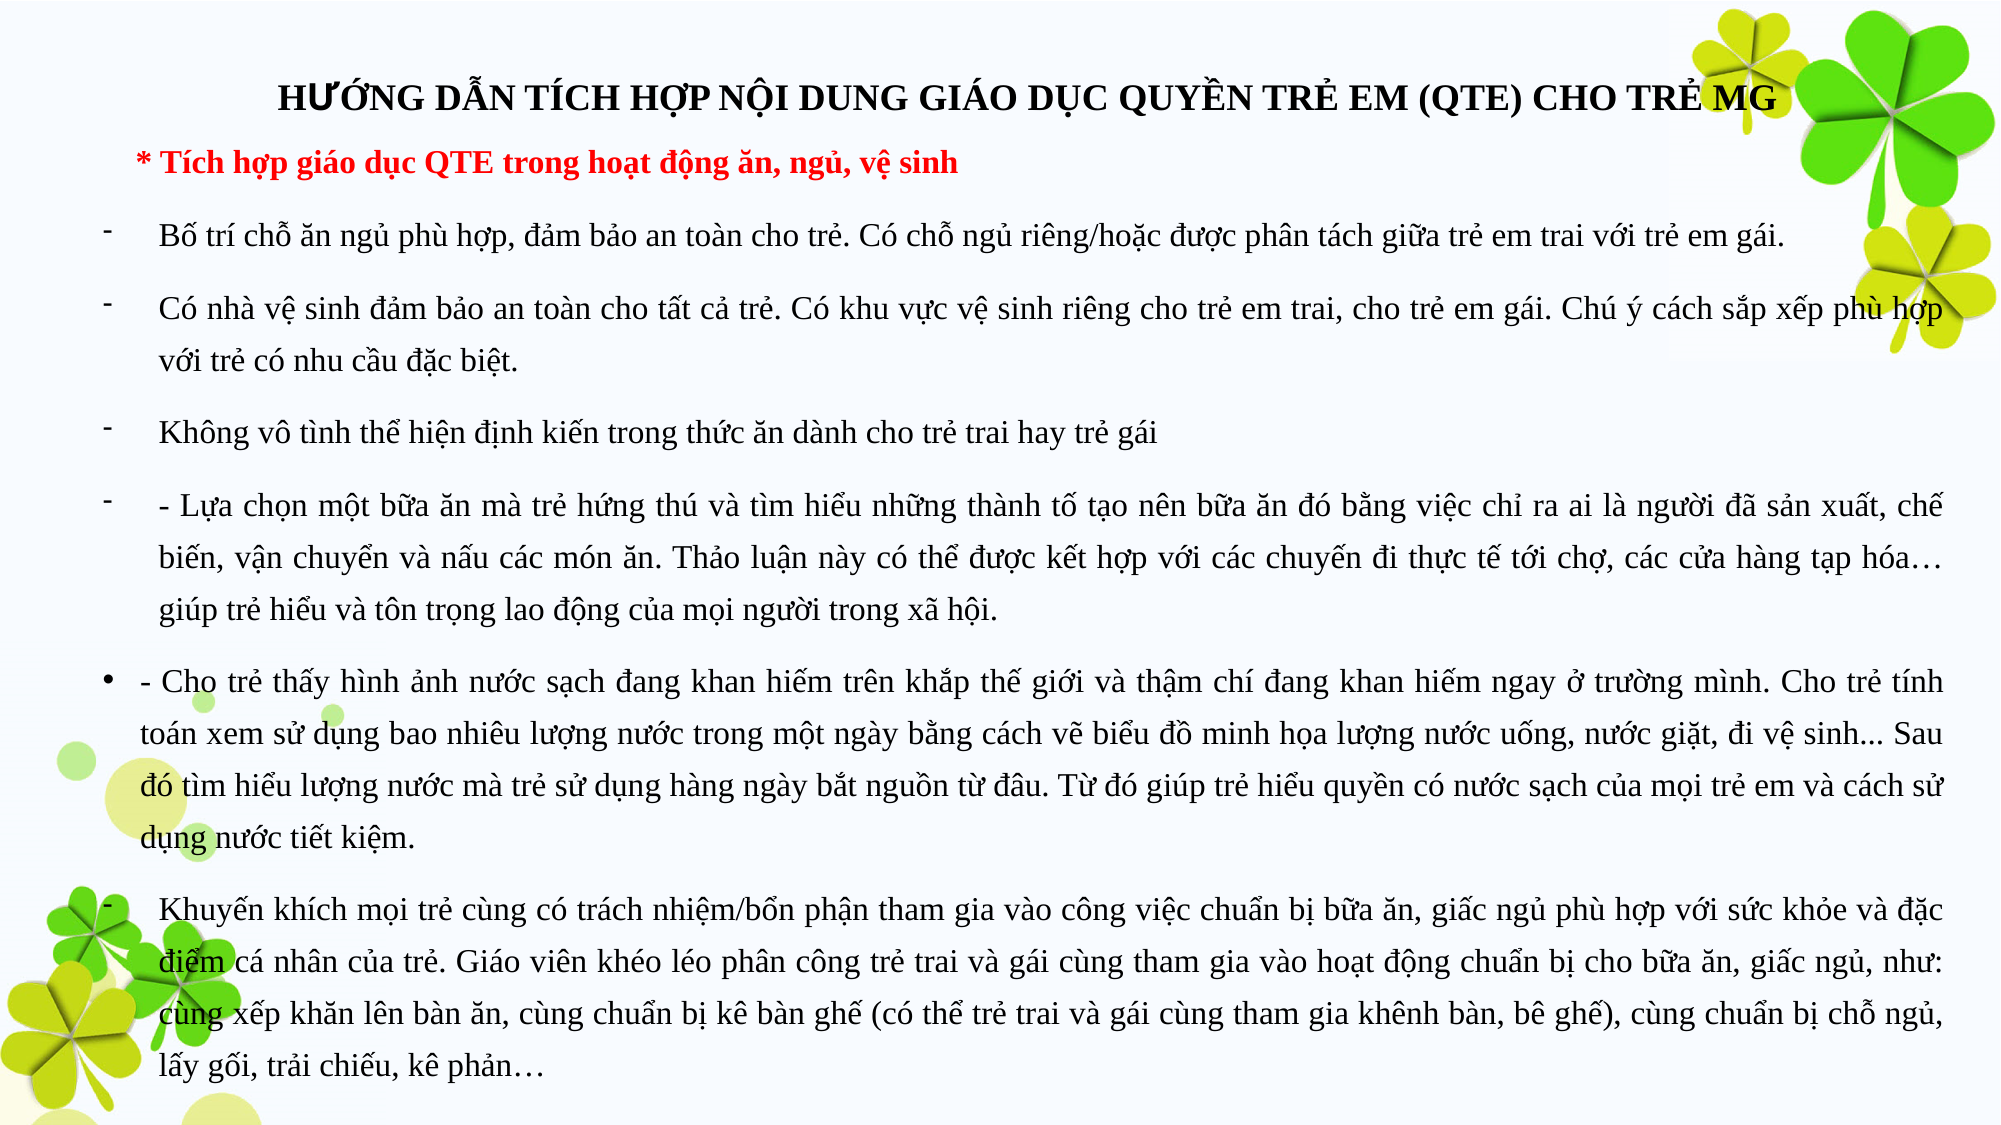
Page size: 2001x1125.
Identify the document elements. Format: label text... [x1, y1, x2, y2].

picture [0, 0, 2001, 1125]
list * Tích hợp giáo dục QTE trong hoạt động ăn, ngủ, vệ sinh Bố trí chỗ ăn ngủ phù hợp, đảm bảo an toàn cho trẻ. Có chỗ ngủ riêng/hoặc được phân tách giữa trẻ em trai với trẻ em gái. Có nhà vệ sinh đảm bảo an toàn cho tất cả trẻ. Có khu vực vệ sinh riêng cho trẻ em trai, cho trẻ em gái. Chú ý cách sắp xếp phù hợp với trẻ có nhu cầu đặc biệt. Không vô tình thể hiện định kiến trong thức ăn dành cho trẻ trai hay trẻ gái - Lựa chọn một bữa ăn mà trẻ hứng thú và tìm hiểu những thành tố tạo nên bữa ăn đó bằng việc chỉ ra ai là người đã sản xuất, chế biến, vận chuyển và nấu các món ăn. Thảo luận này có thể được kết hợp với các chuyến đi thực tế tới chợ, các cửa hàng tạp hóa… giúp trẻ hiểu và tôn trọng lao động của mọi người trong xã hội. - Cho trẻ thấy hình ảnh nước sạch đang khan hiếm trên khắp thế giới và thậm chí đang khan hiếm ngay ở trường mình. Cho trẻ tính toán xem sử dụng bao nhiêu lượng nước trong một ngày bằng cách vẽ biểu đồ minh họa lượng nước uống, nước giặt, đi vệ sinh... Sau đó tìm hiểu lượng nước mà trẻ sử dụng hàng ngày bắt nguồn từ đâu. Từ đó giúp trẻ hiểu quyền có nước sạch của mọi trẻ em và cách sử dụng nước tiết kiệm. Khuyến khích mọi trẻ cùng có trách nhiệm/bổn phận tham gia vào công việc chuẩn bị bữa ăn, giấc ngủ phù hợp với sức khỏe và đặc điểm cá nhân của trẻ. Giáo viên khéo léo phân công trẻ trai và gái cùng tham gia vào hoạt động chuẩn bị cho bữa ăn, giấc ngủ, như: cùng xếp khăn lên bàn ăn, cùng chuẩn bị kê bàn ghế (có thể trẻ trai và gái cùng tham gia khênh bàn, bê ghế), cùng chuẩn bị chỗ ngủ, lấy gối, trải chiếu, kê phản… [87, 137, 1963, 1125]
title HƯỚNG DẪN TÍCH HỢP NỘI DUNG GIÁO DỤC QUYỀN TRẺ EM (QTE) CHO TRẺ MG [262, 59, 1863, 137]
